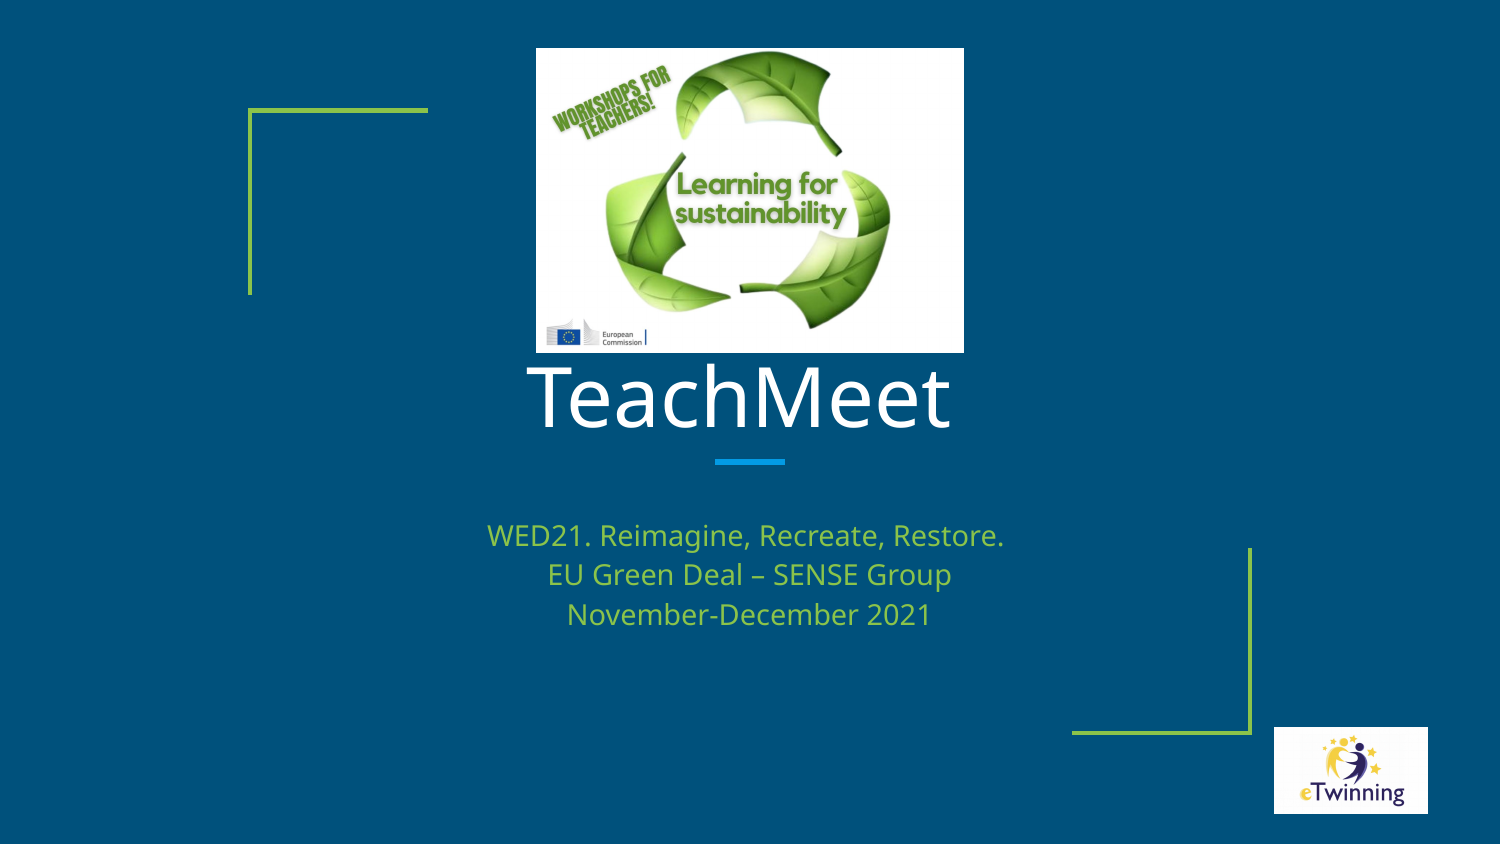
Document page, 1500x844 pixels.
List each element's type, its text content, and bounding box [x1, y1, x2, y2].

title TeachMeet [275, 227, 1225, 467]
picture [1275, 728, 1427, 813]
subtitle WED21. Reimagine, Recreate, Restore. EU Green Deal – SENSE Group November-December 2021 [275, 500, 1225, 650]
picture [537, 49, 963, 352]
